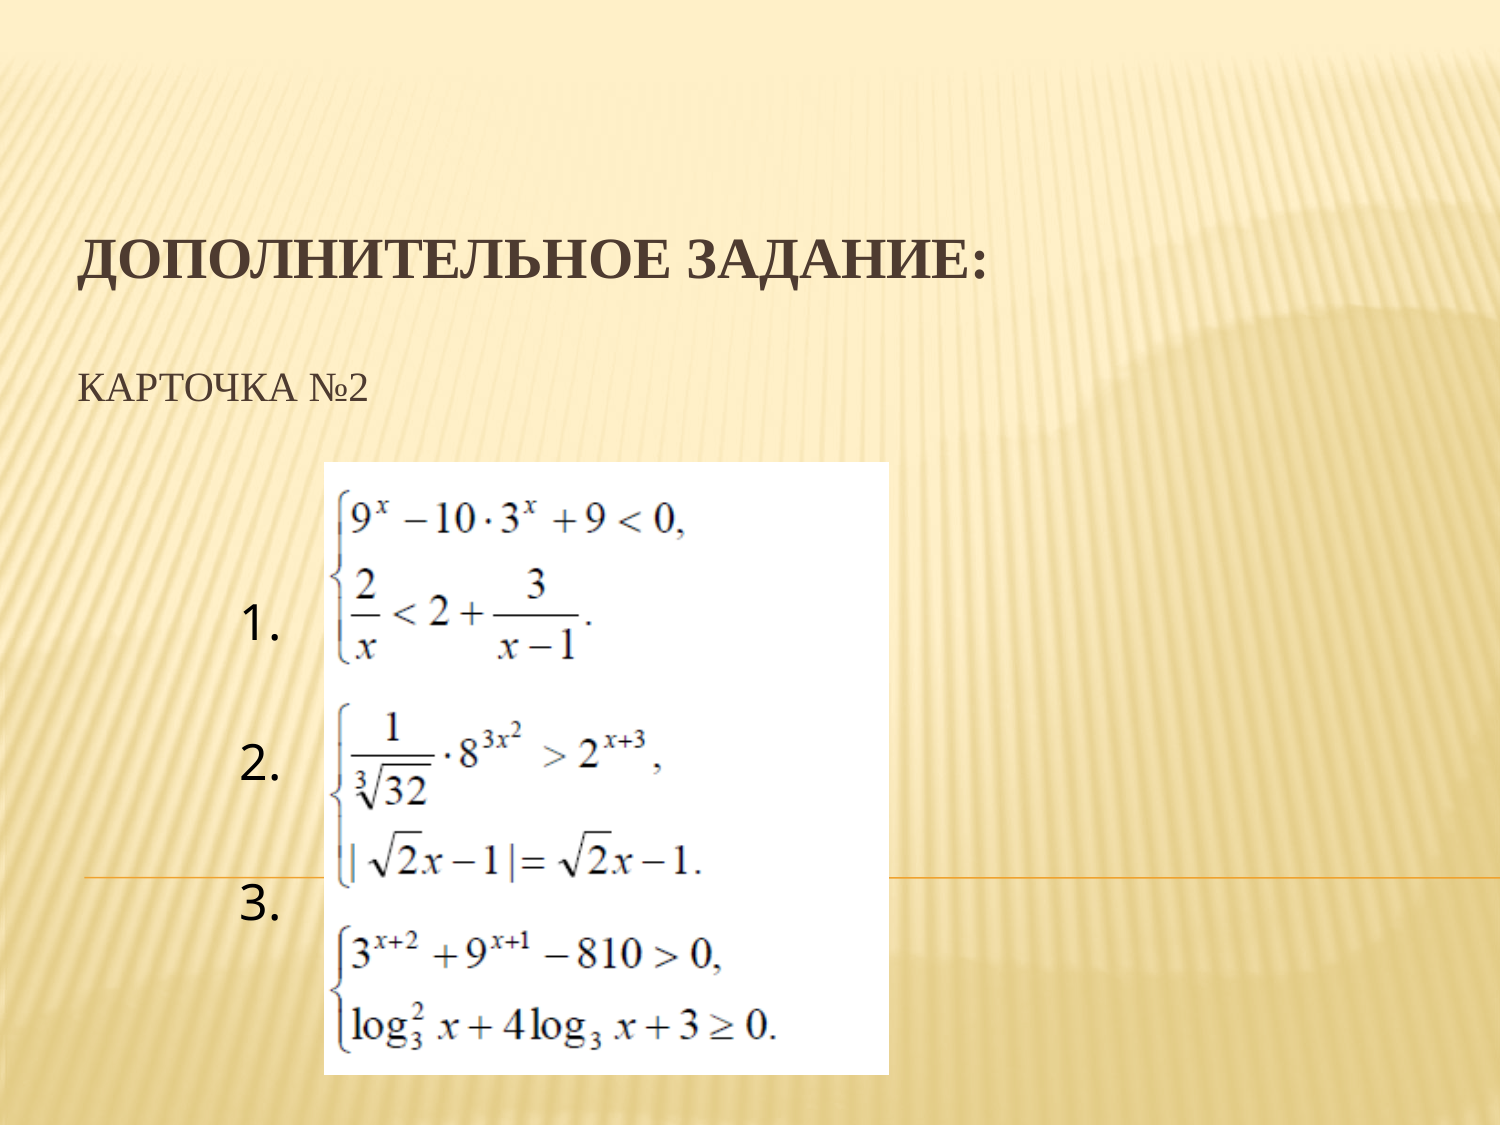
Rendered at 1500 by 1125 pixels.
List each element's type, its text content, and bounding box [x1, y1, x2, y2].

title Дополнительное задание: карточка №2 [62, 212, 1338, 450]
subtitle 1. 2. 3. [225, 287, 1275, 938]
picture [324, 462, 889, 1076]
